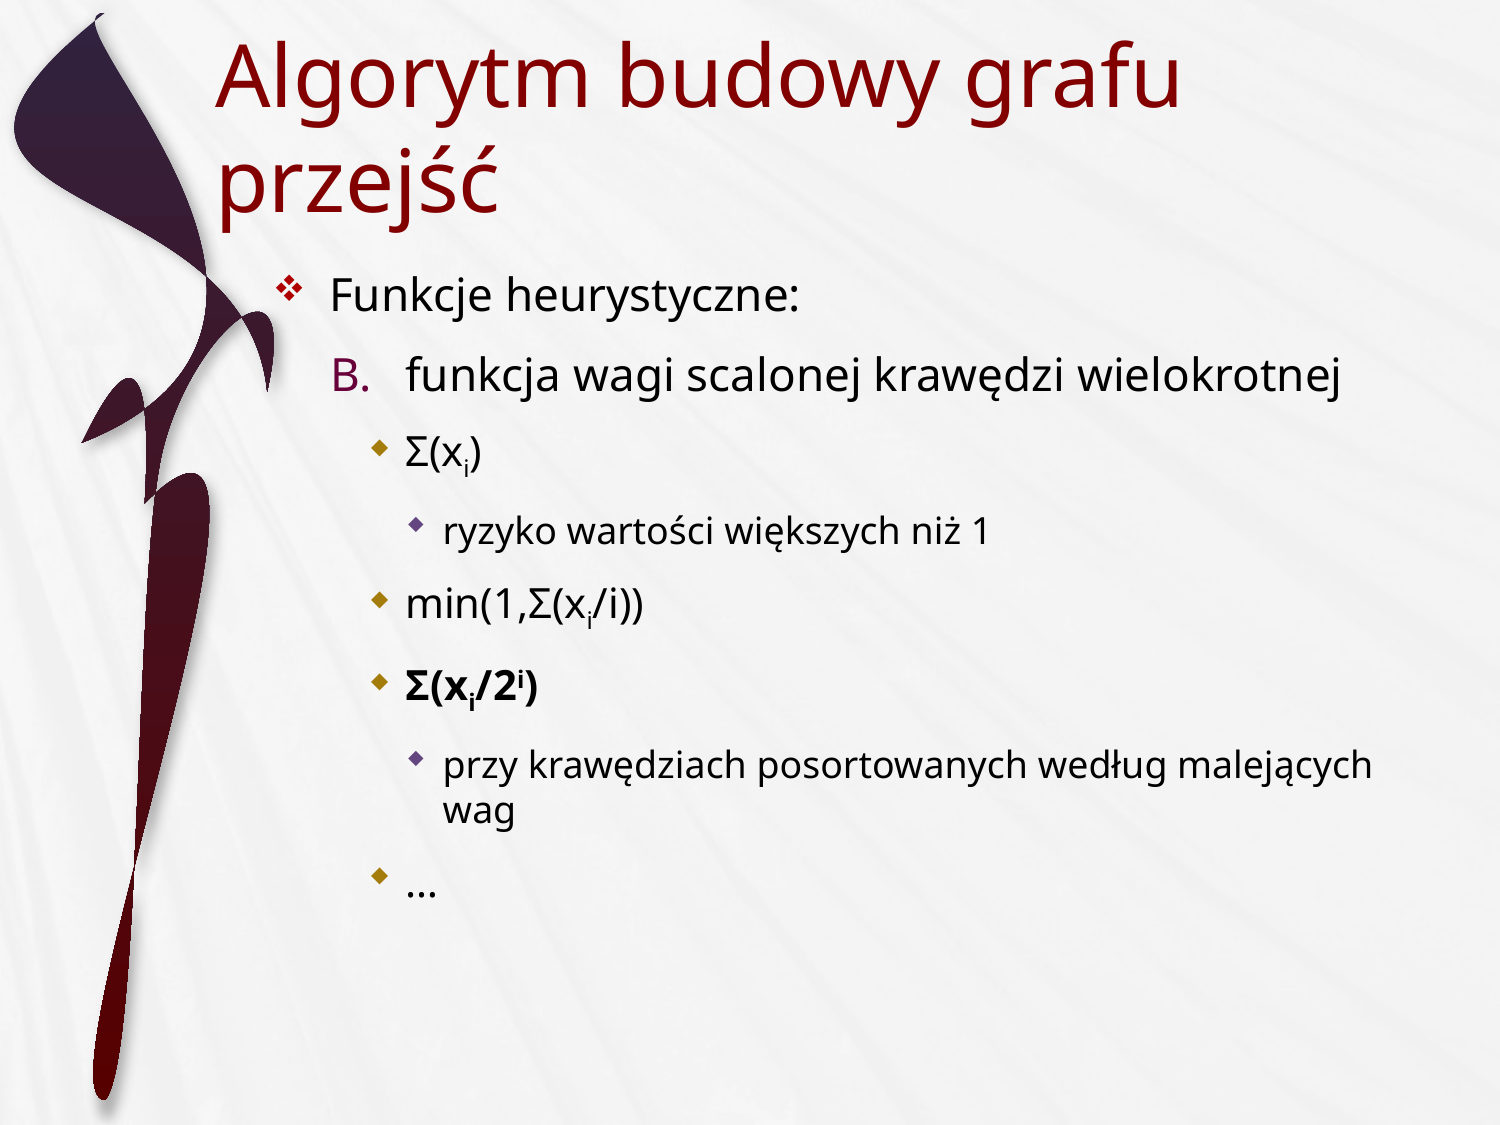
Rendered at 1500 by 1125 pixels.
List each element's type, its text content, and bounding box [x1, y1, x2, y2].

title Algorytm budowy grafu przejść [200, 12, 1465, 238]
list Funkcje heurystyczne: funkcja wagi scalonej krawędzi wielokrotnej Σ(xi) ryzyko wartości większych niż 1 min(1,Σ(xi/i)) Σ(xi/2i) przy krawędziach posortowanych według malejących wag … [257, 257, 1407, 1043]
